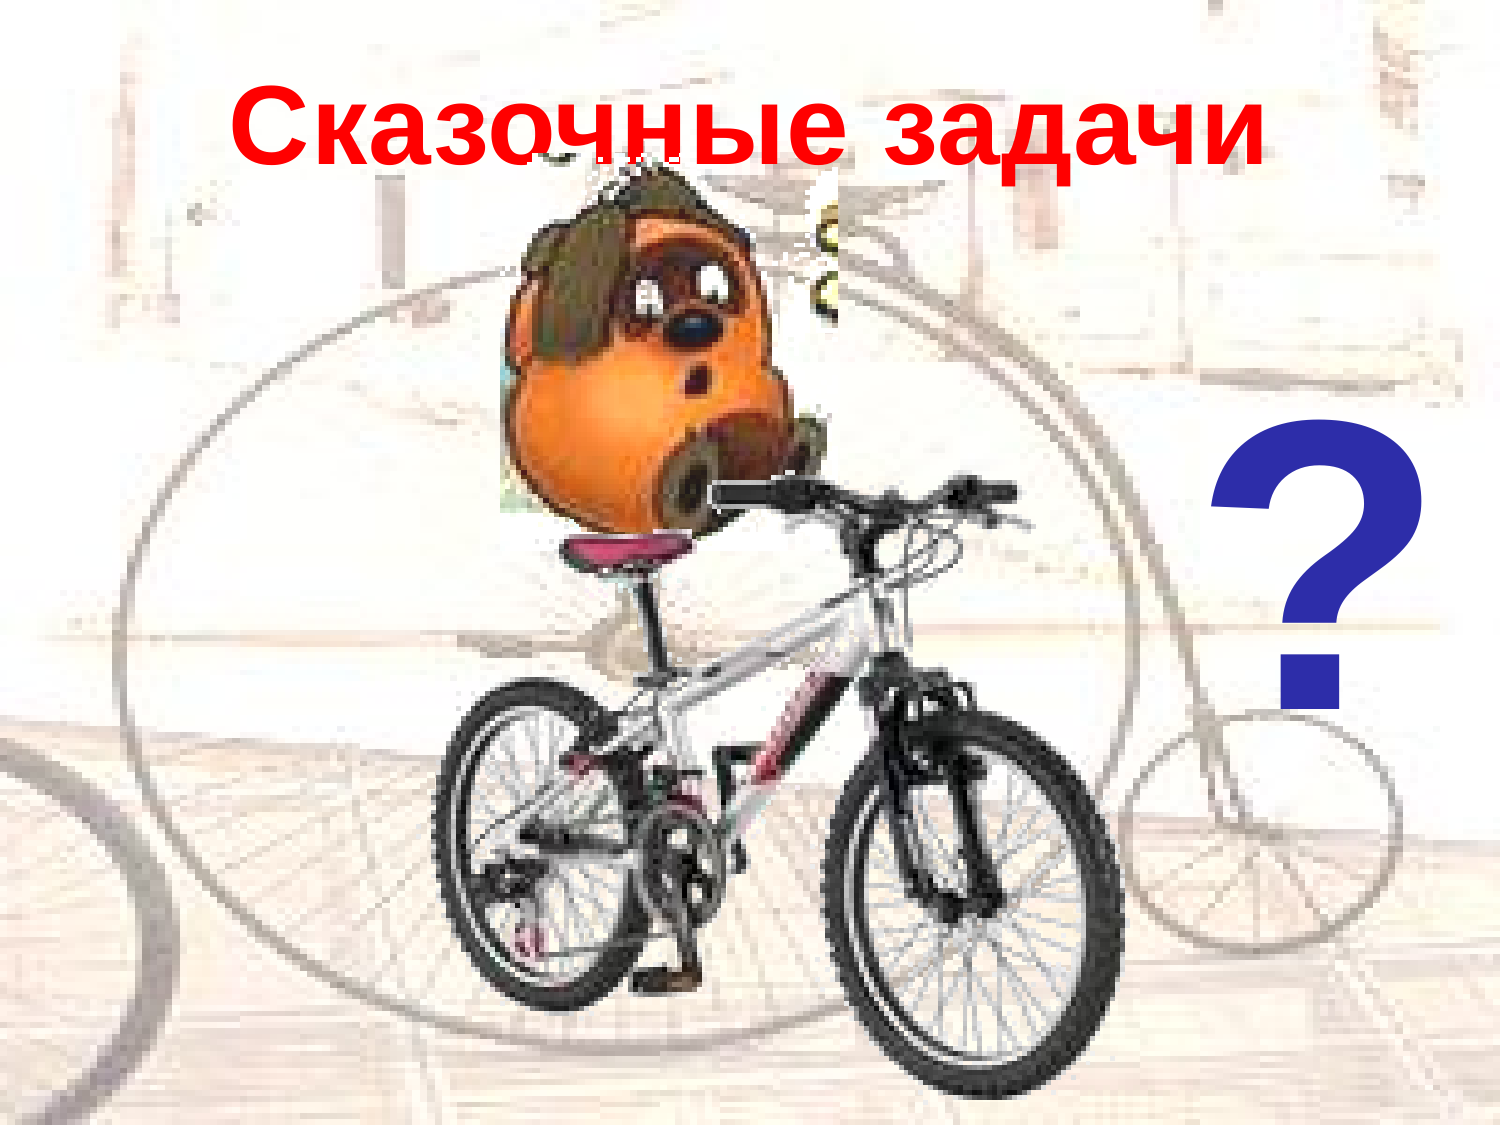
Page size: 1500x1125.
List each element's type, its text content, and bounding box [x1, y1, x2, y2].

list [499, 153, 838, 439]
picture [0, 0, 1500, 1125]
text_box ? [1162, 287, 1475, 800]
title Сказочные задачи [74, 44, 1426, 249]
